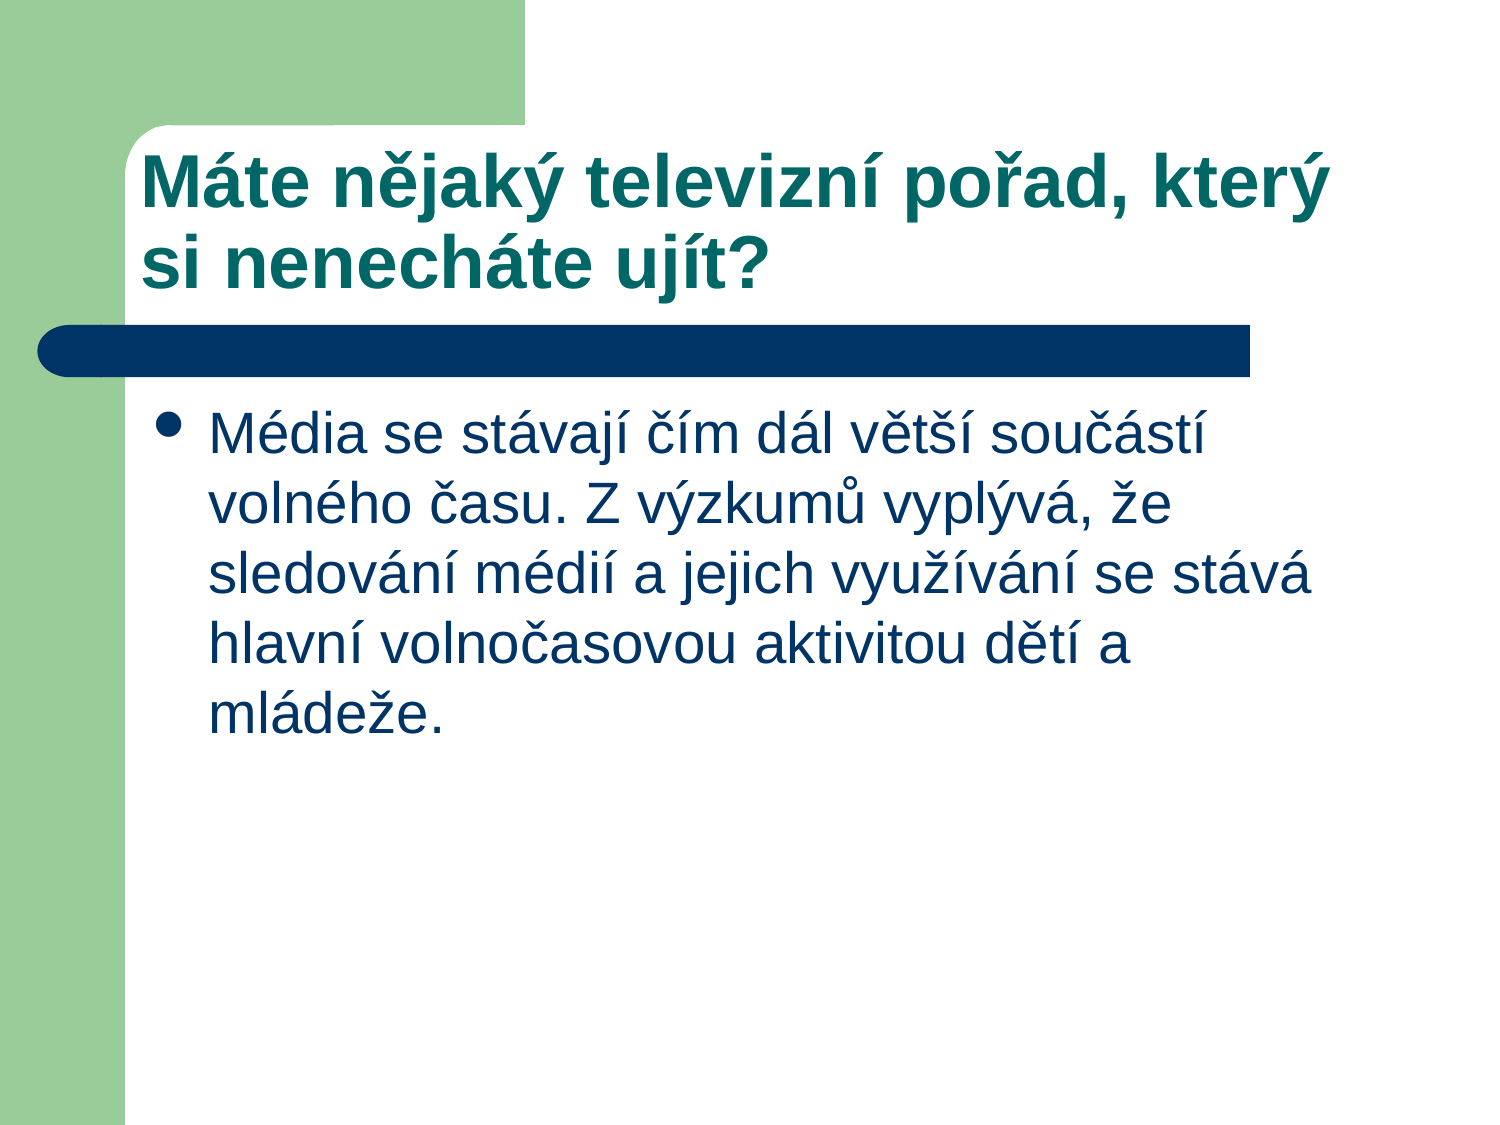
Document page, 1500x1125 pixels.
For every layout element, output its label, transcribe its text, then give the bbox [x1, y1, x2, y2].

list Média se stávají čím dál větší součástí volného času. Z výzkumů vyplývá, že sledování médií a jejich využívání se stává hlavní volnočasovou aktivitou dětí a mládeže. [137, 387, 1400, 999]
title Máte nějaký televizní pořad, který si nenecháte ujít? [124, 124, 1426, 313]
